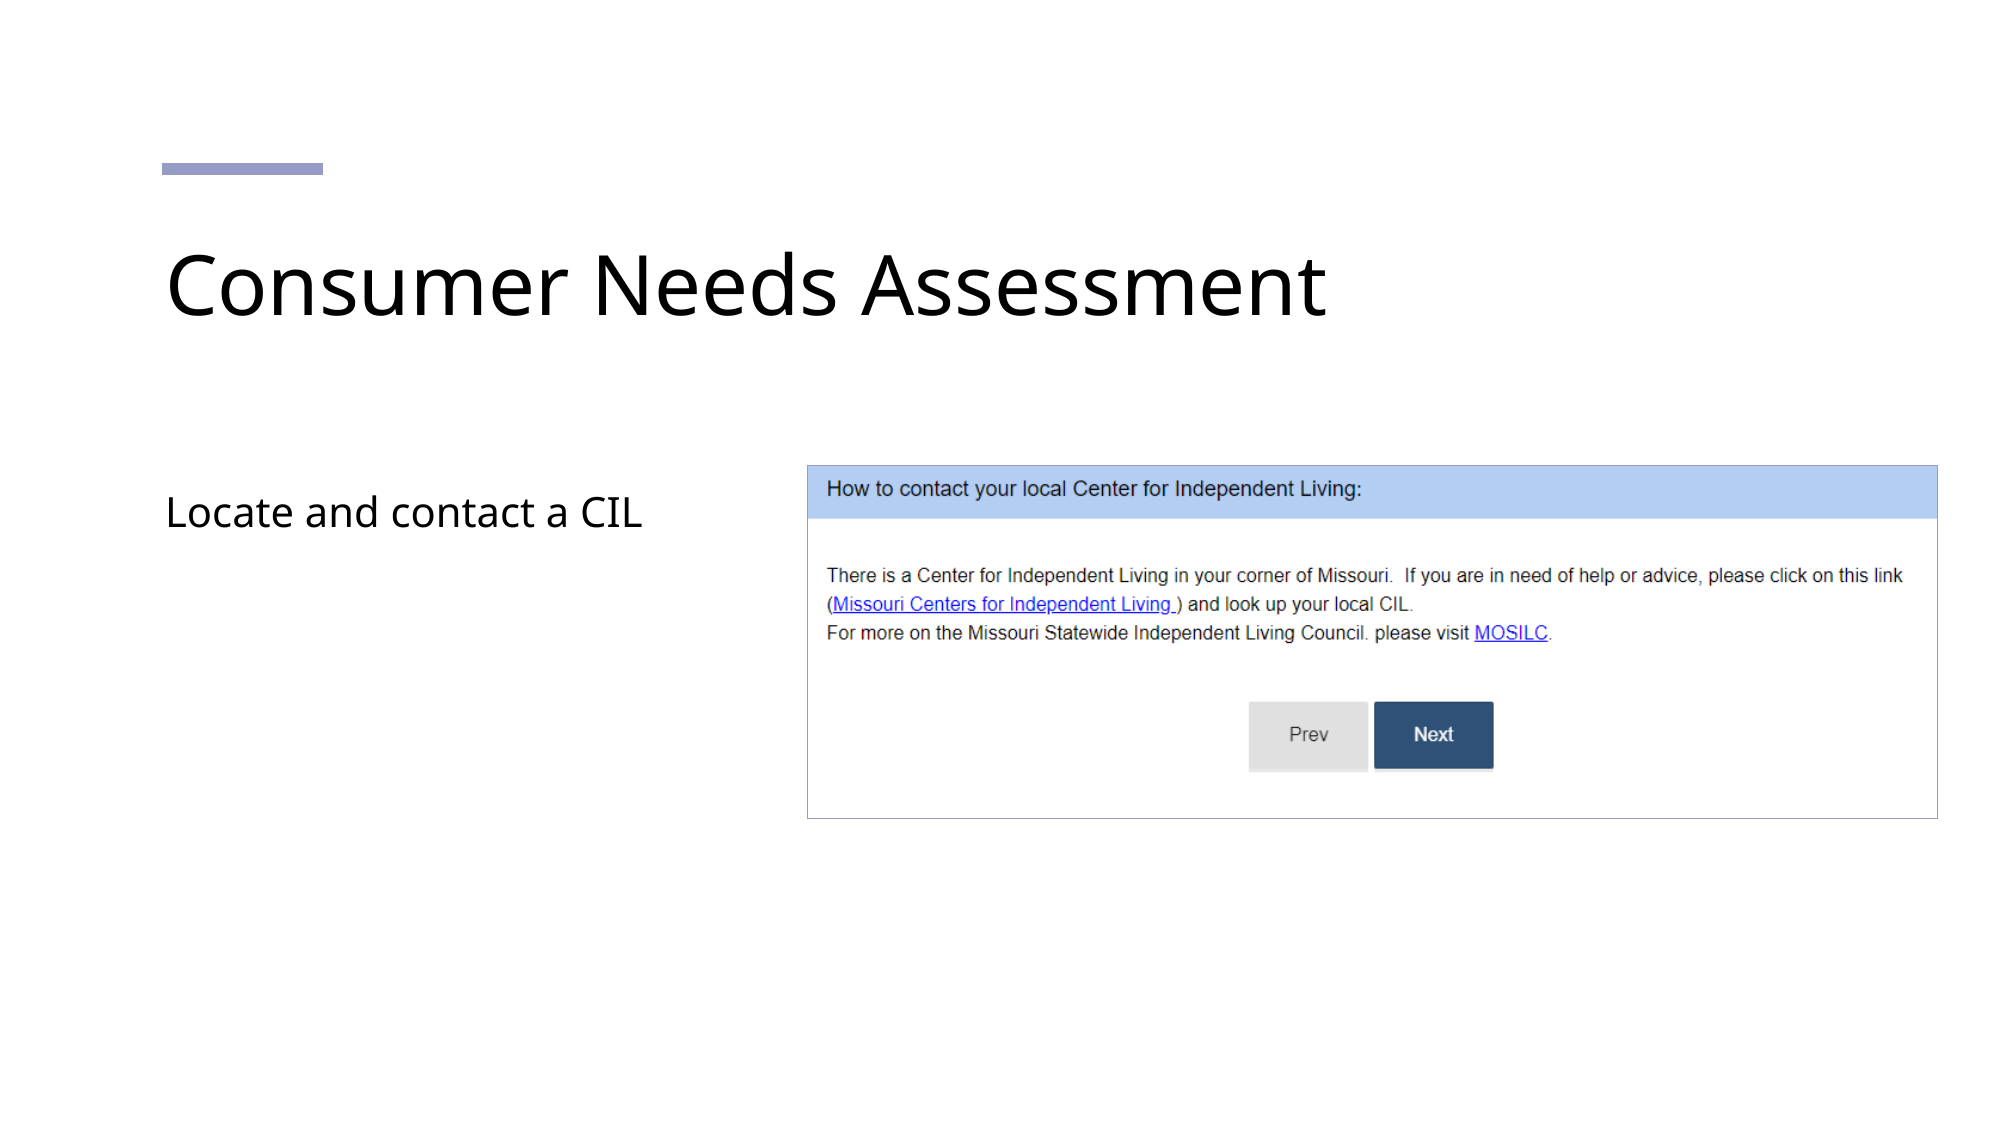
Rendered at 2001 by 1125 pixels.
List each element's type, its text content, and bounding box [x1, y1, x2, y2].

picture [807, 465, 1937, 819]
list Locate and contact a CIL [150, 468, 808, 975]
title Consumer Needs Assessment [150, 224, 1850, 441]
